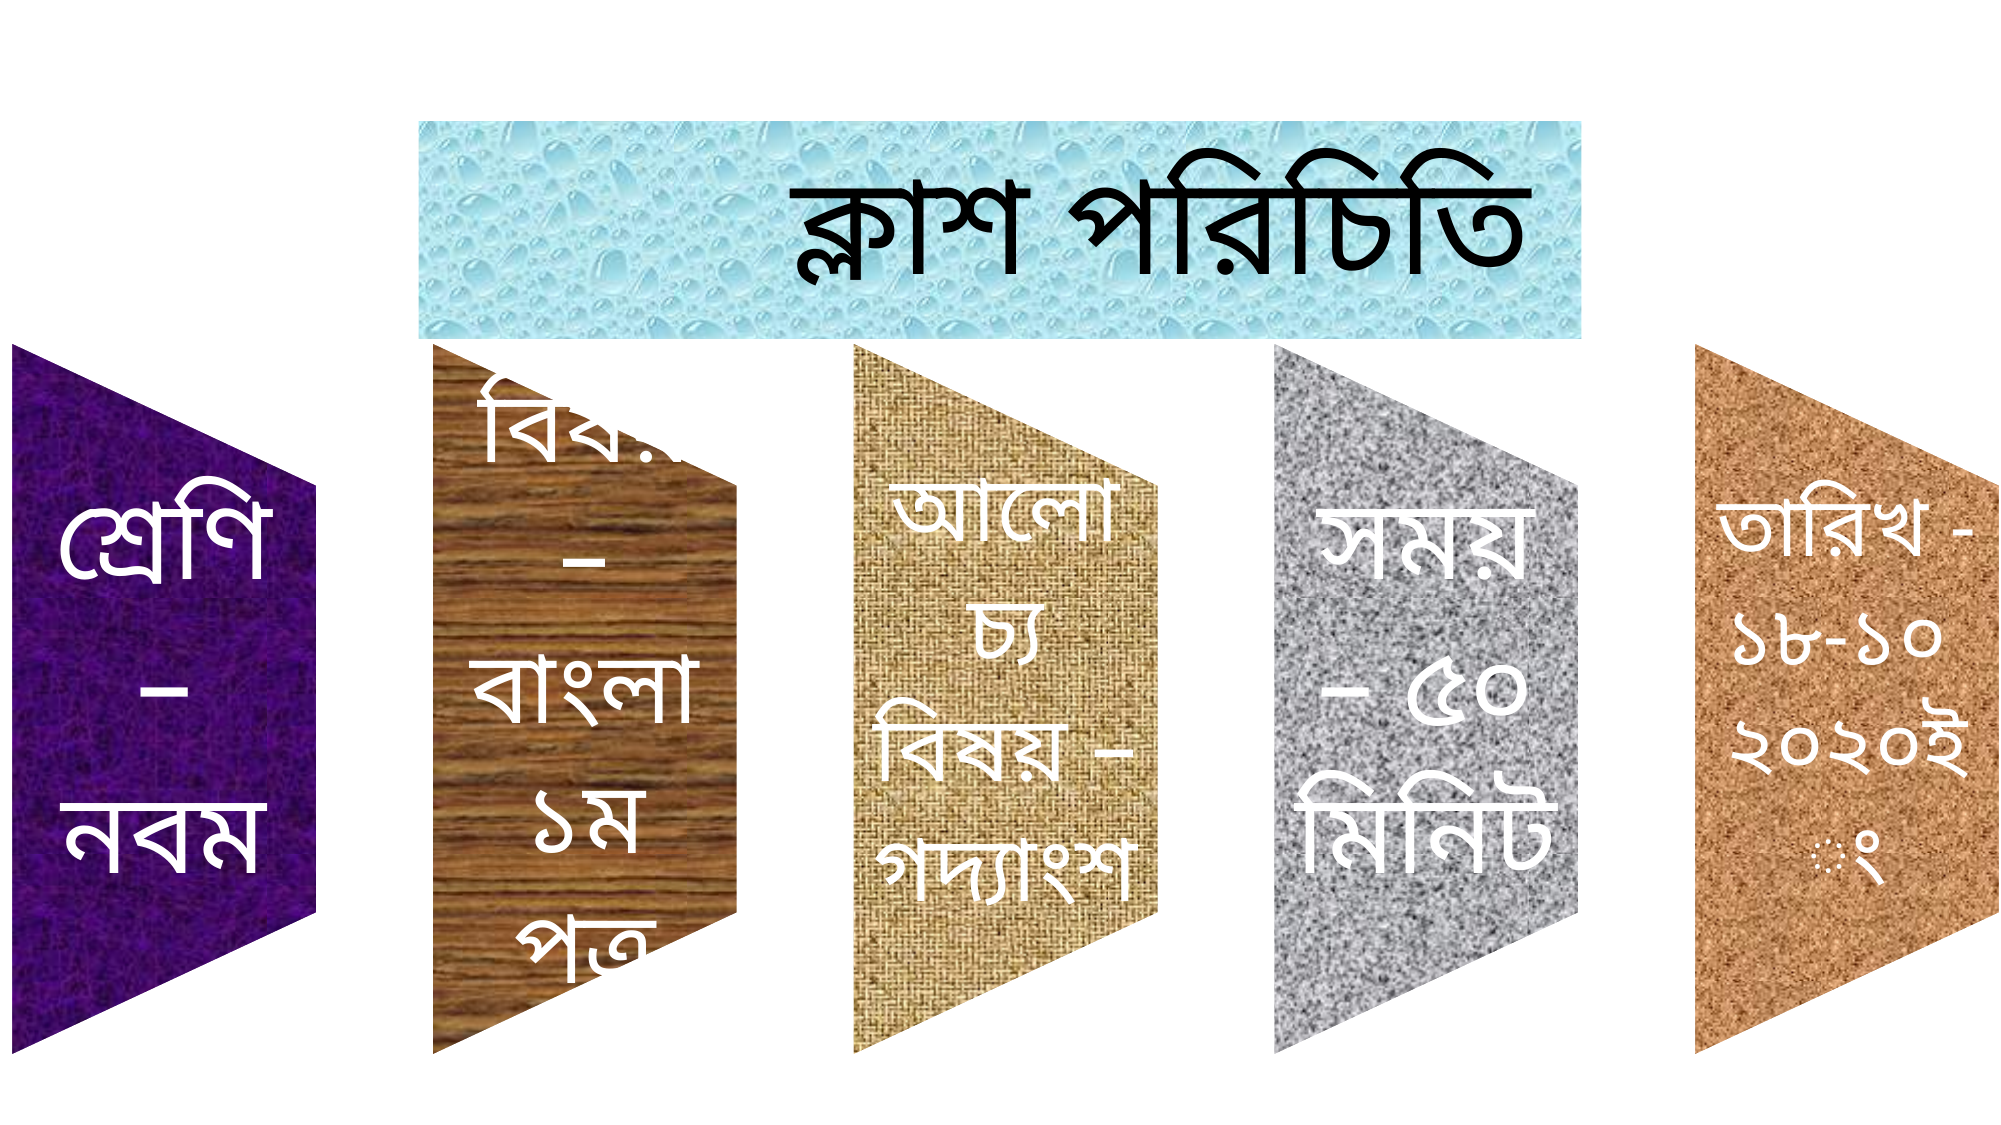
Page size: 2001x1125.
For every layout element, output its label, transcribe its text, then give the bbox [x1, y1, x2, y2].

title ক্লাশ পরিচিতি [418, 121, 1582, 339]
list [11, 342, 2000, 1056]
